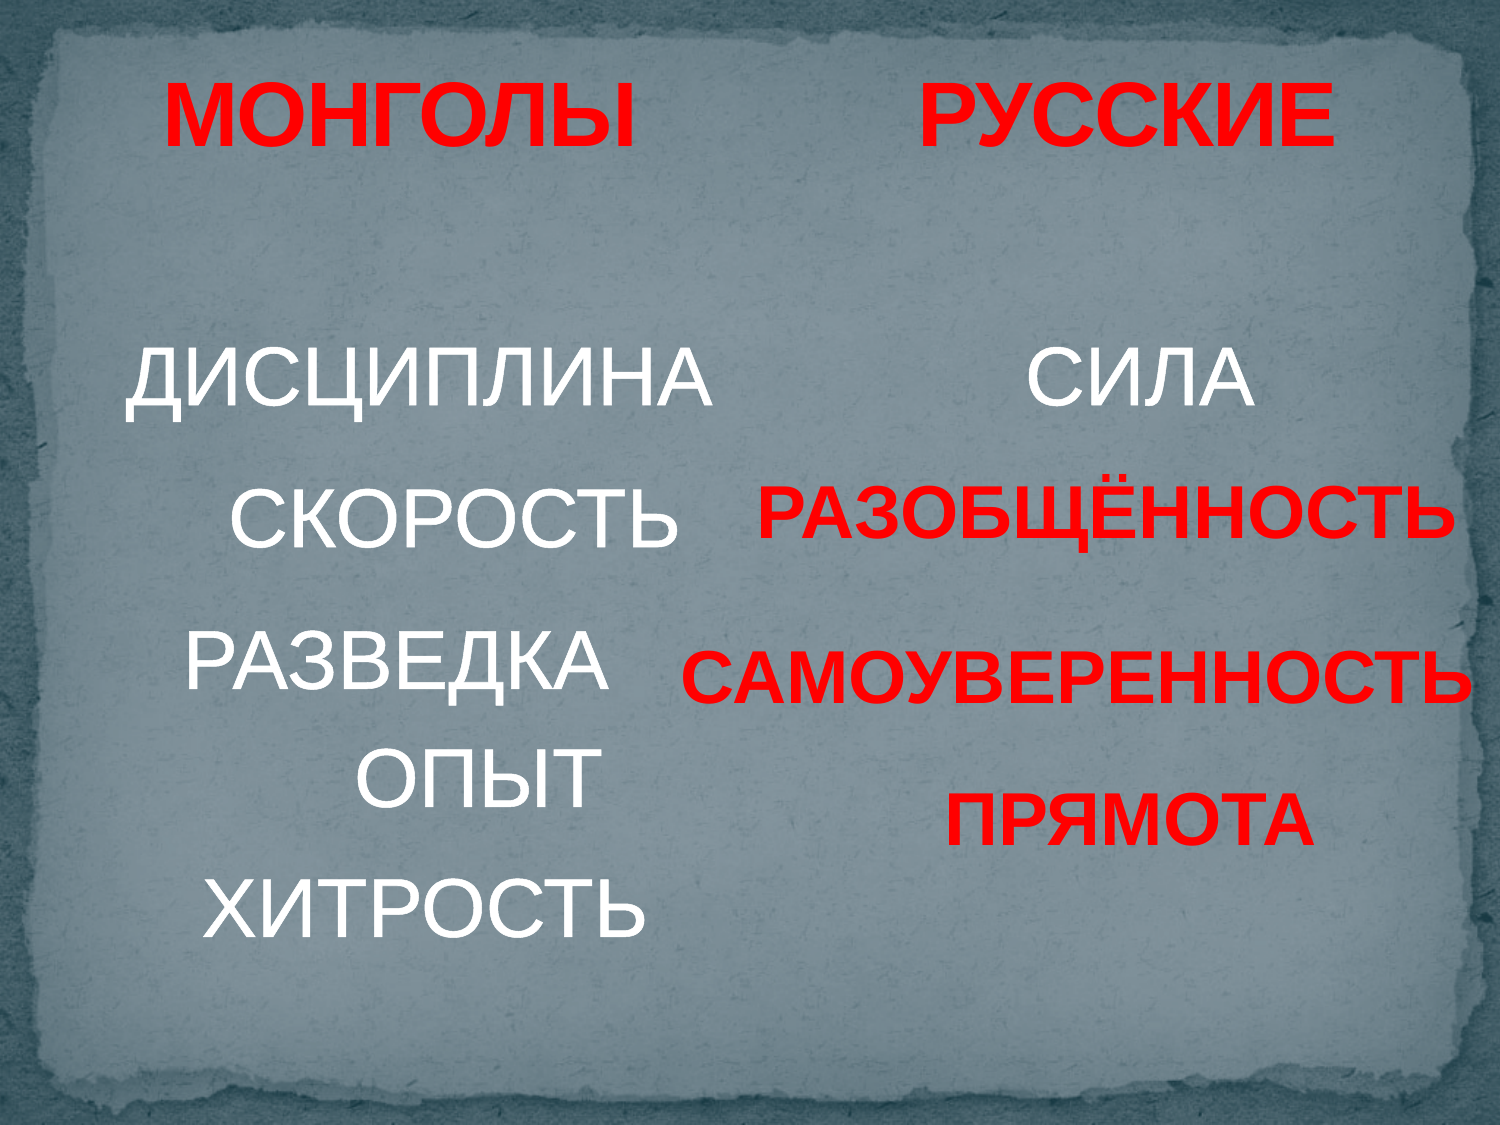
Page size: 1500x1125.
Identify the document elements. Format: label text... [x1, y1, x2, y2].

text_box РАЗОБЩЁННОСТЬ [714, 456, 1500, 562]
text_box СИЛА [820, 314, 1459, 430]
text_box РАЗВЕДКА [76, 597, 715, 713]
title МОНГОЛЫ РУССКИЕ [74, 24, 1425, 173]
text_box ХИТРОСТЬ [135, 846, 715, 961]
text_box ДИСЦИПЛИНА [100, 314, 739, 430]
text_box СКОРОСТЬ [135, 456, 774, 572]
text_box ОПЫТ [159, 716, 798, 831]
text_box САМОУВЕРЕННОСТЬ [655, 621, 1500, 727]
text_box ПРЯМОТА [738, 763, 1500, 869]
